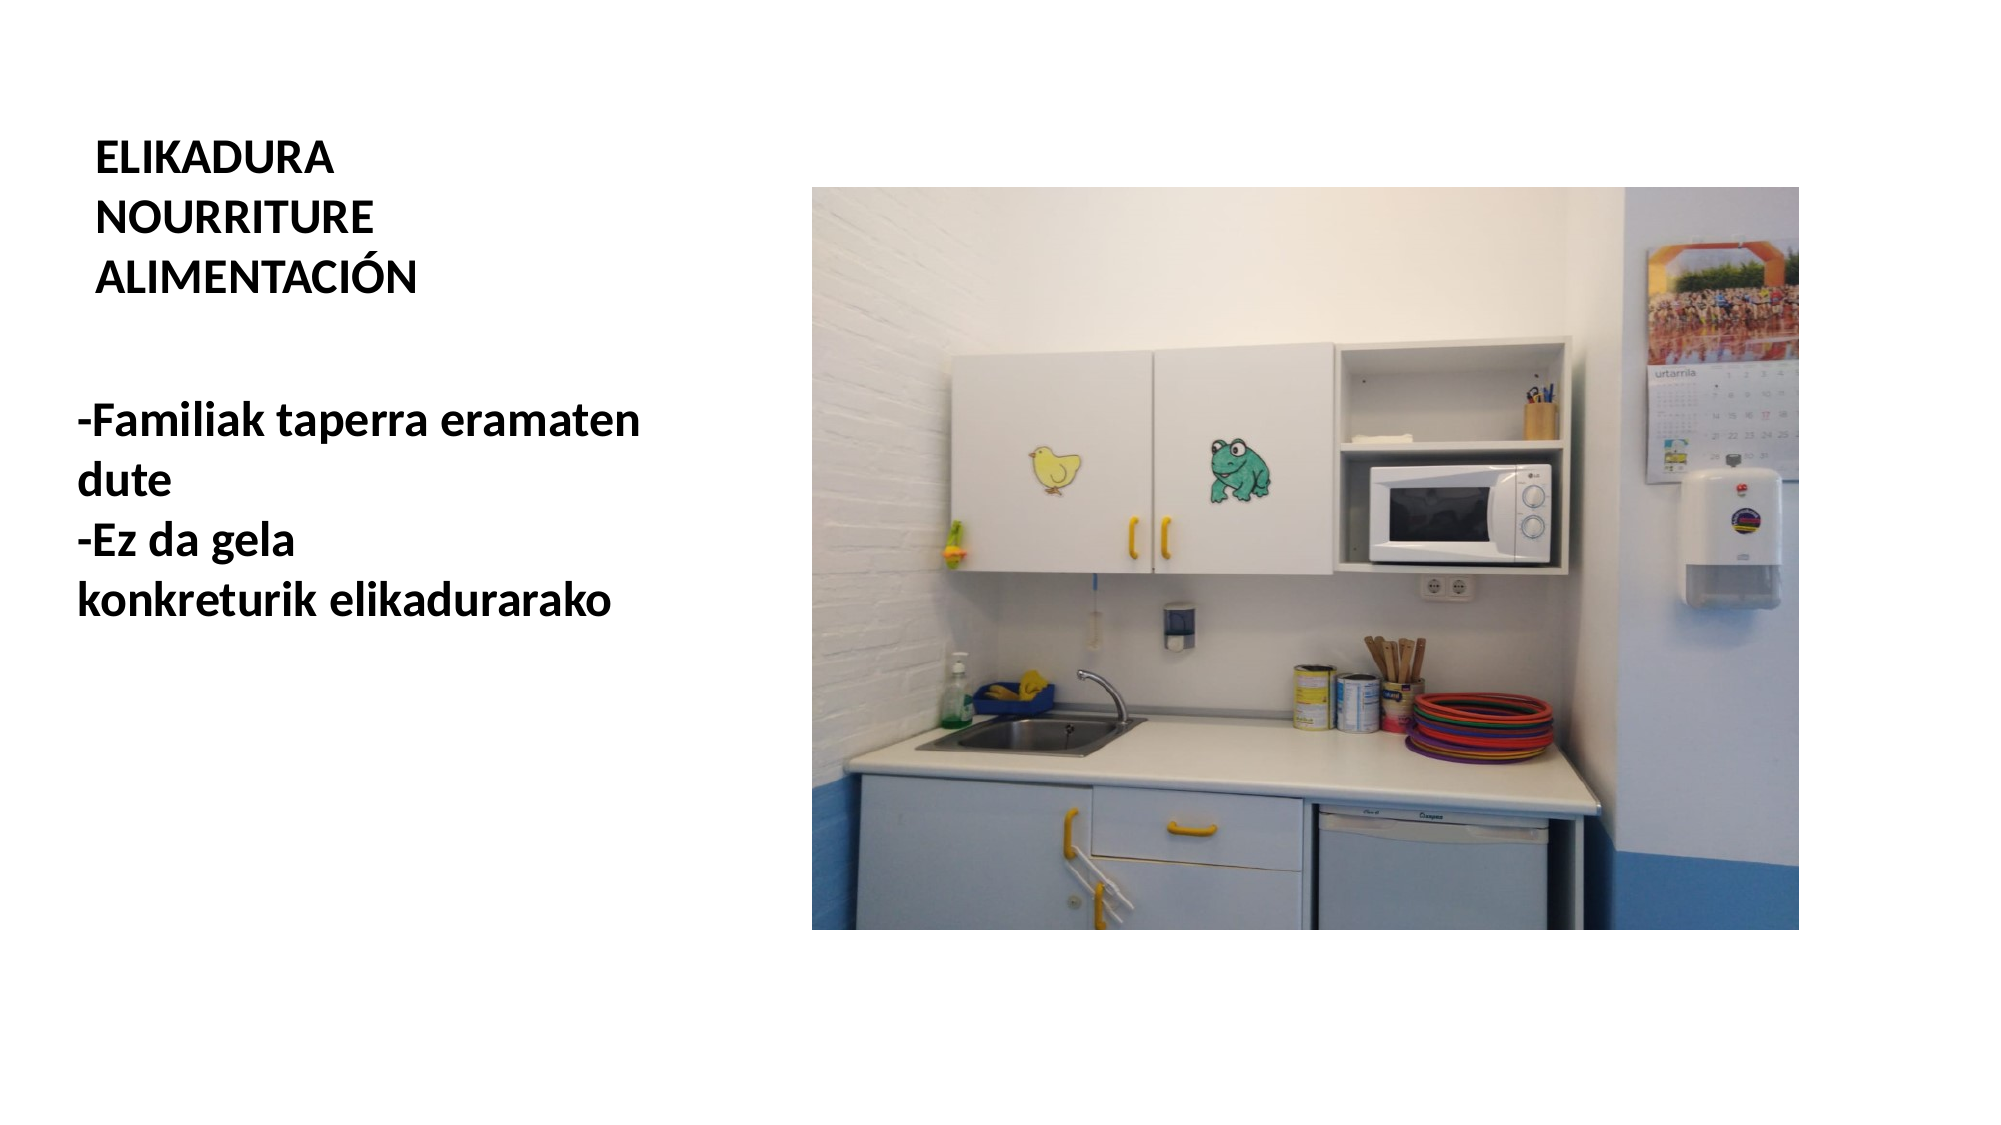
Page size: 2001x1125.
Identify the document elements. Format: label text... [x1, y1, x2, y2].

text_box ELIKADURA NOURRITURE ALIMENTACIÓN [80, 116, 531, 312]
picture [812, 187, 1799, 930]
text_box -Familiak taperra eramaten dute -Ez da gela konkreturik elikadurarako [62, 378, 671, 634]
